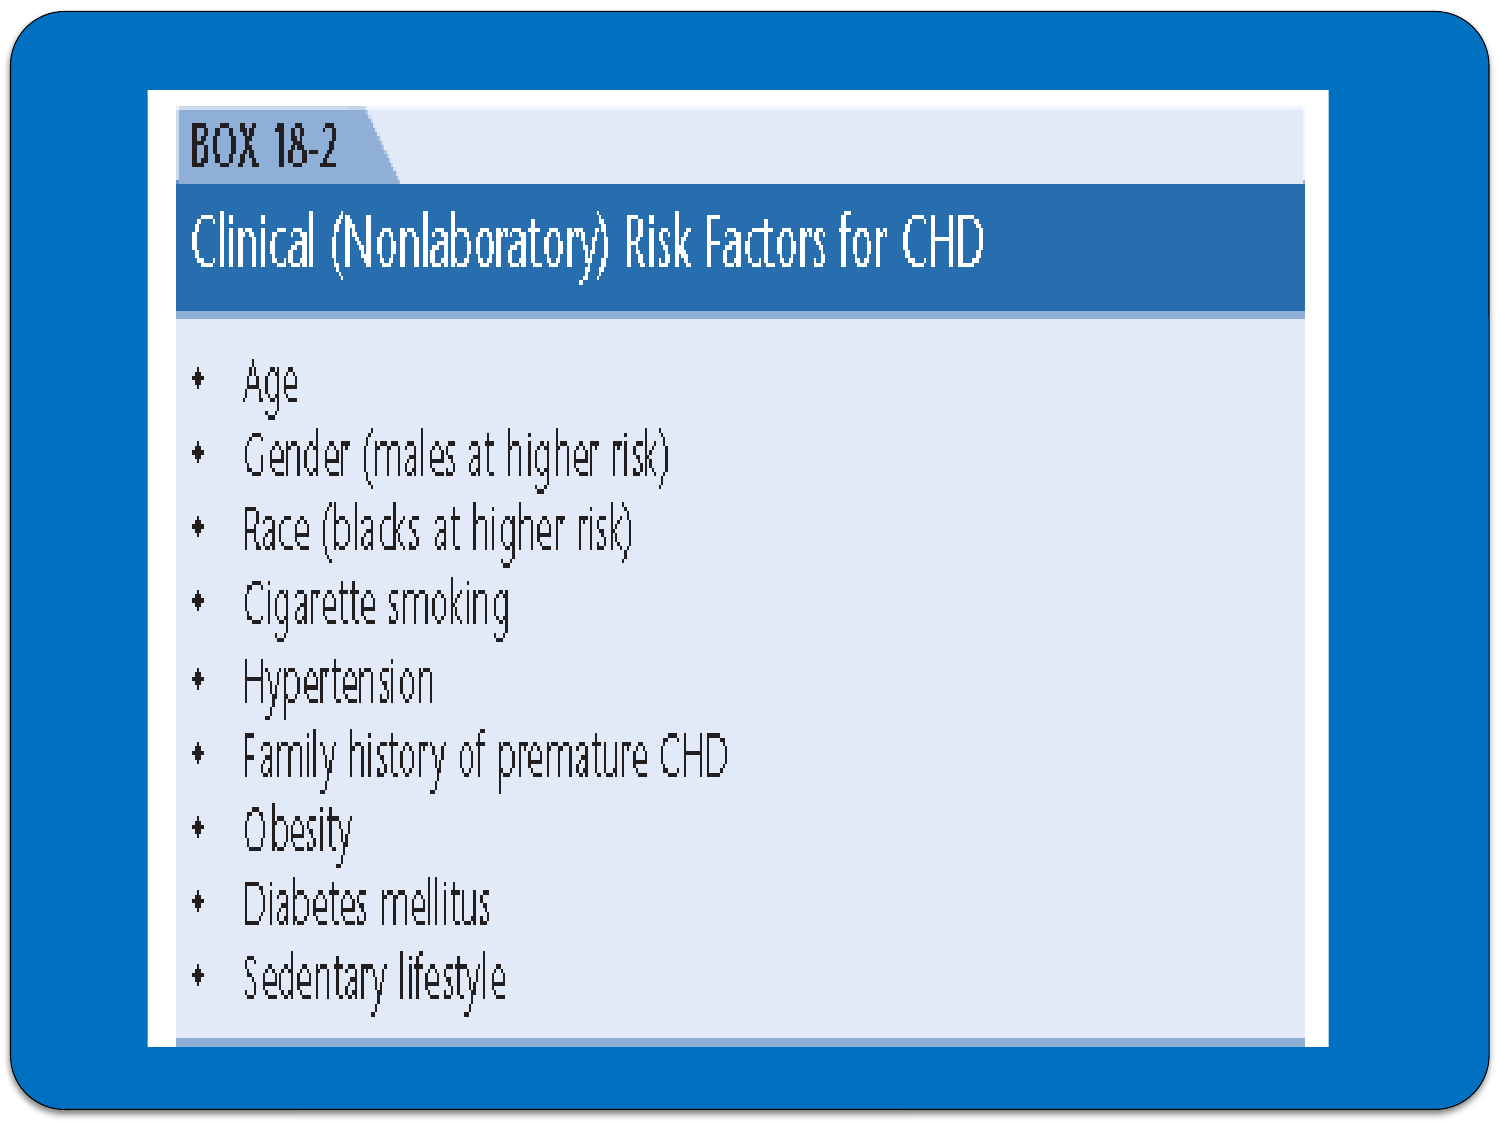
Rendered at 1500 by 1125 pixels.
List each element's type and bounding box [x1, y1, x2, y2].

list [147, 89, 1329, 1047]
